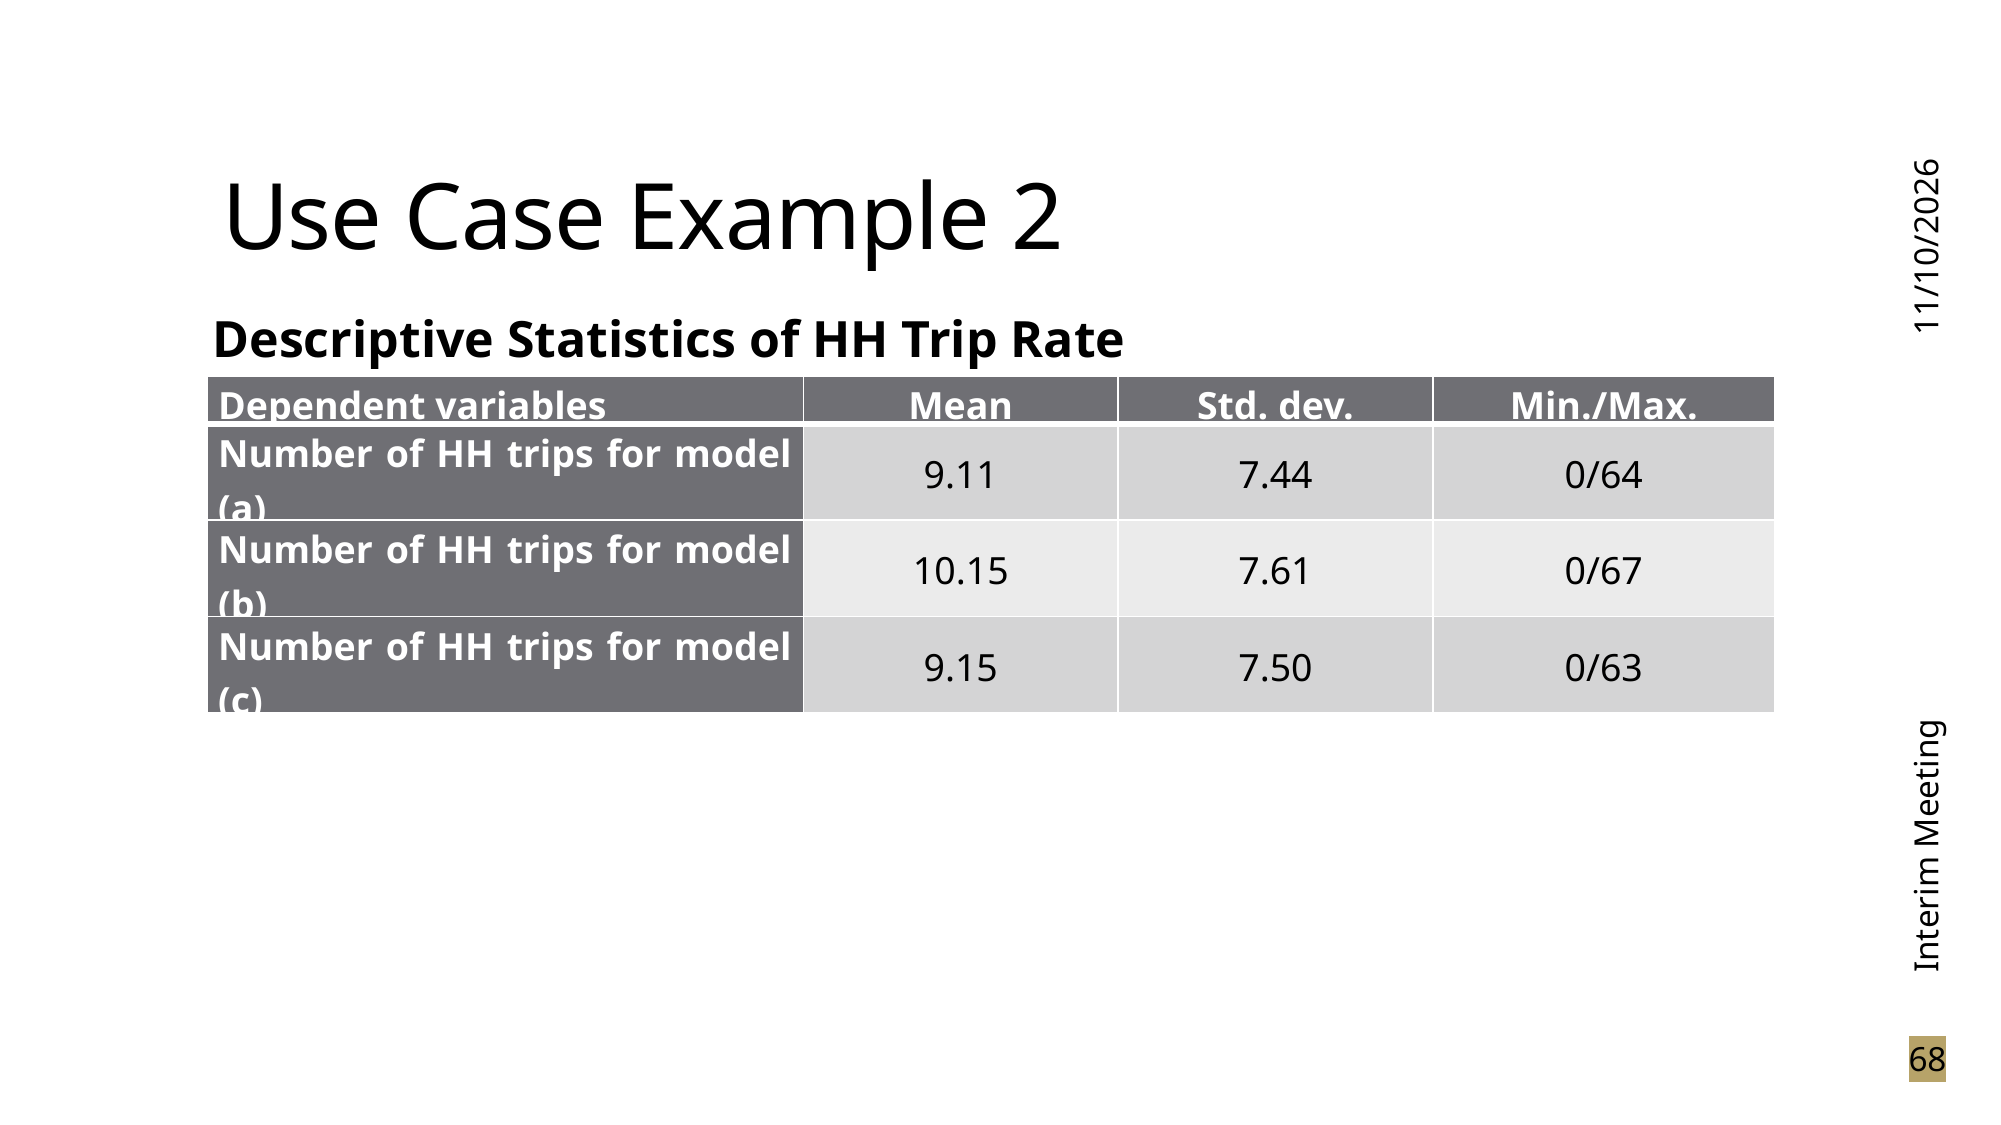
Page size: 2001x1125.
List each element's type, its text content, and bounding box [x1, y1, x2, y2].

title Use Case Example 2 [206, 60, 1797, 278]
table_cell 9.11 [804, 427, 1117, 519]
table_header Dependent variables [208, 377, 803, 421]
table_cell 7.44 [1119, 427, 1432, 519]
table_cell 0/63 [1434, 617, 1774, 712]
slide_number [1897, 37, 1958, 351]
text_box Descriptive Statistics of HH Trip Rate [197, 299, 1737, 375]
slide_number 68 [1852, 1012, 2000, 1110]
table_header Min./Max. [1434, 377, 1774, 421]
table_cell Number of HH trips for model (c) [208, 617, 803, 712]
table_cell 0/67 [1434, 521, 1774, 616]
table_cell 0/64 [1434, 427, 1774, 519]
table_cell Number of HH trips for model (b) [208, 521, 803, 616]
table_cell 10.15 [804, 521, 1117, 616]
table_cell 7.61 [1119, 521, 1432, 616]
table_cell Number of HH trips for model (a) [208, 427, 803, 519]
table_cell 9.15 [804, 617, 1117, 712]
table_cell 7.50 [1119, 617, 1432, 712]
footer Interim Meeting [1897, 400, 1958, 988]
table_header Std. dev. [1119, 377, 1432, 421]
table_header Mean [804, 377, 1117, 421]
